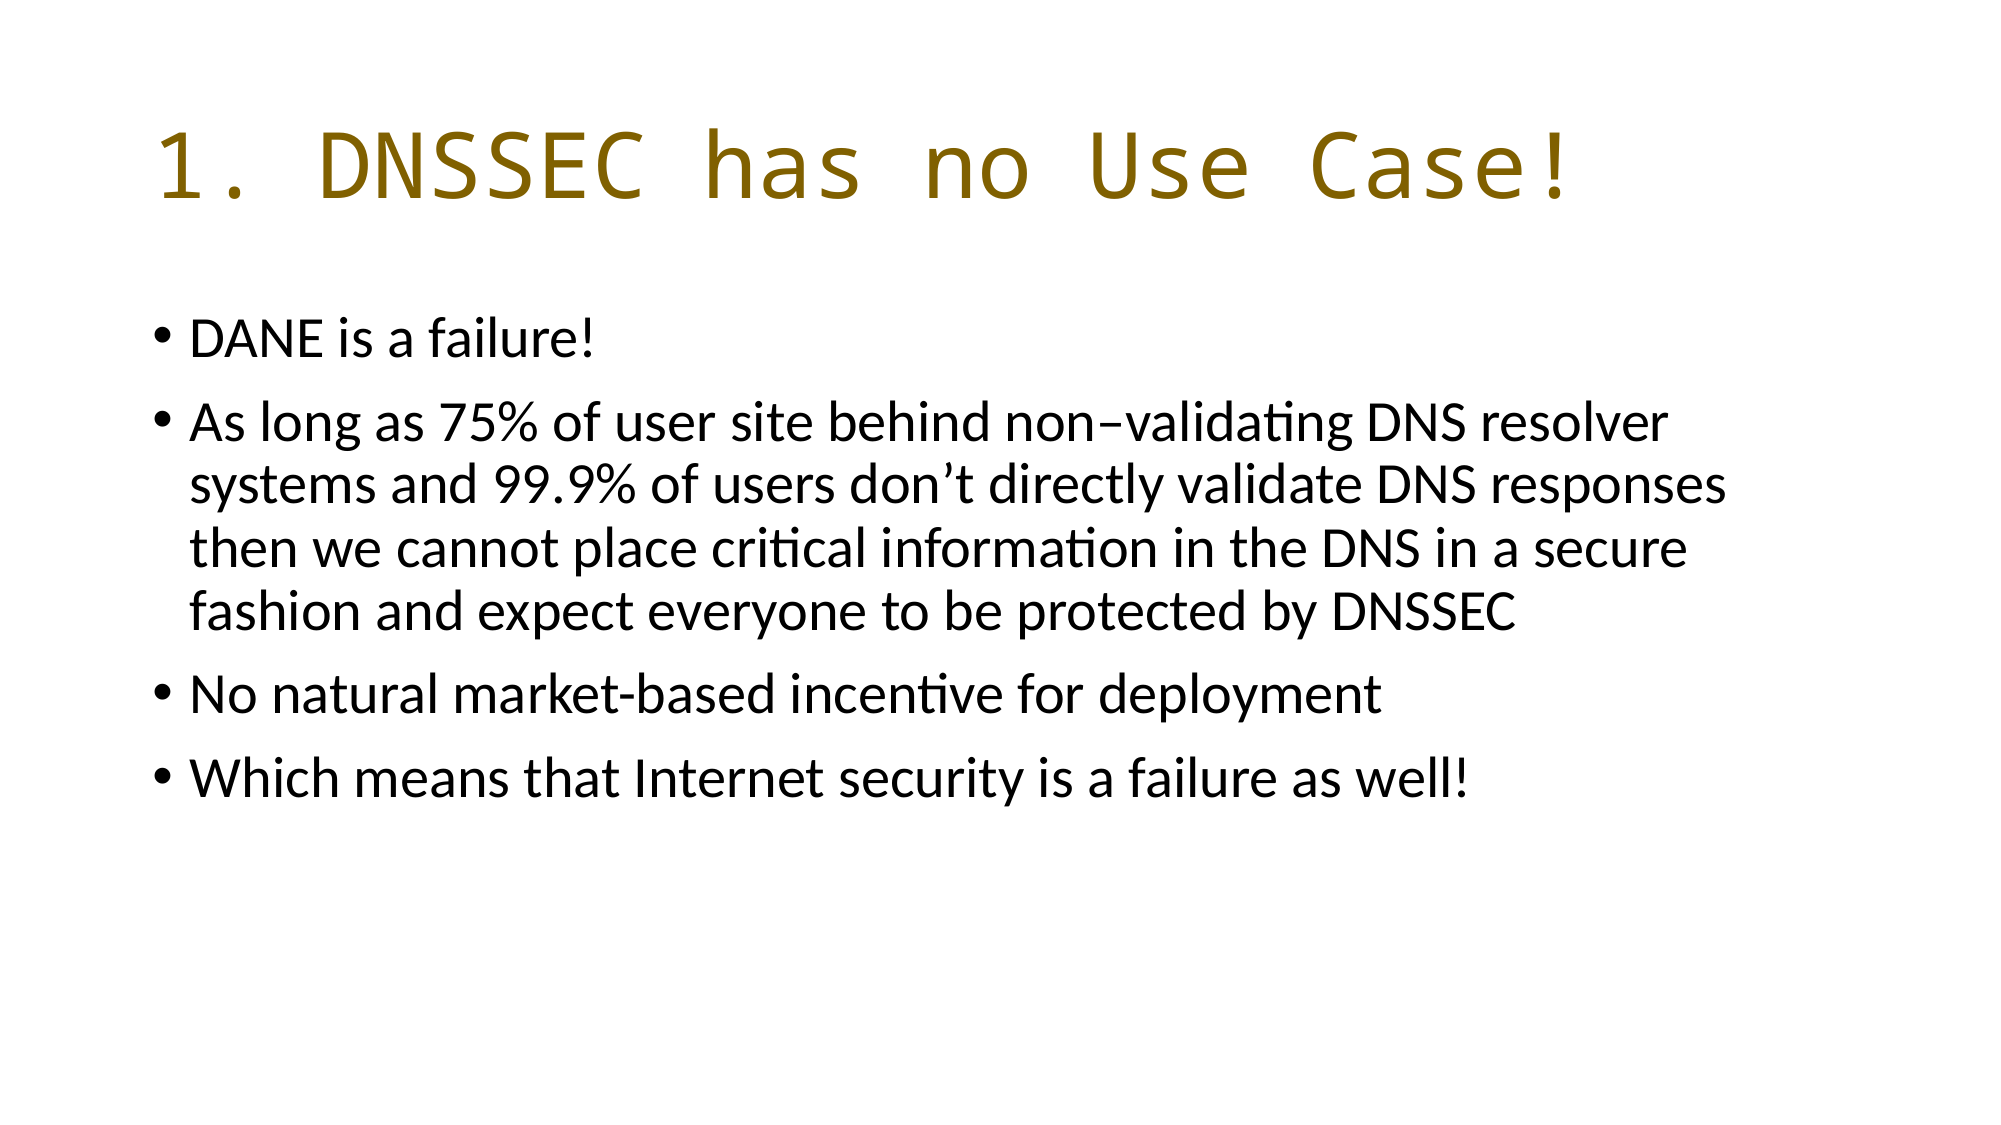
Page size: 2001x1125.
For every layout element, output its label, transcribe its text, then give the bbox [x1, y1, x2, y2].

list DANE is a failure! As long as 75% of user site behind non–validating DNS resolver systems and 99.9% of users don’t directly validate DNS responses then we cannot place critical information in the DNS in a secure fashion and expect everyone to be protected by DNSSEC No natural market-based incentive for deployment Which means that Internet security is a failure as well! [137, 299, 1863, 1014]
title 1. DNSSEC has no Use Case! [137, 59, 1863, 278]
